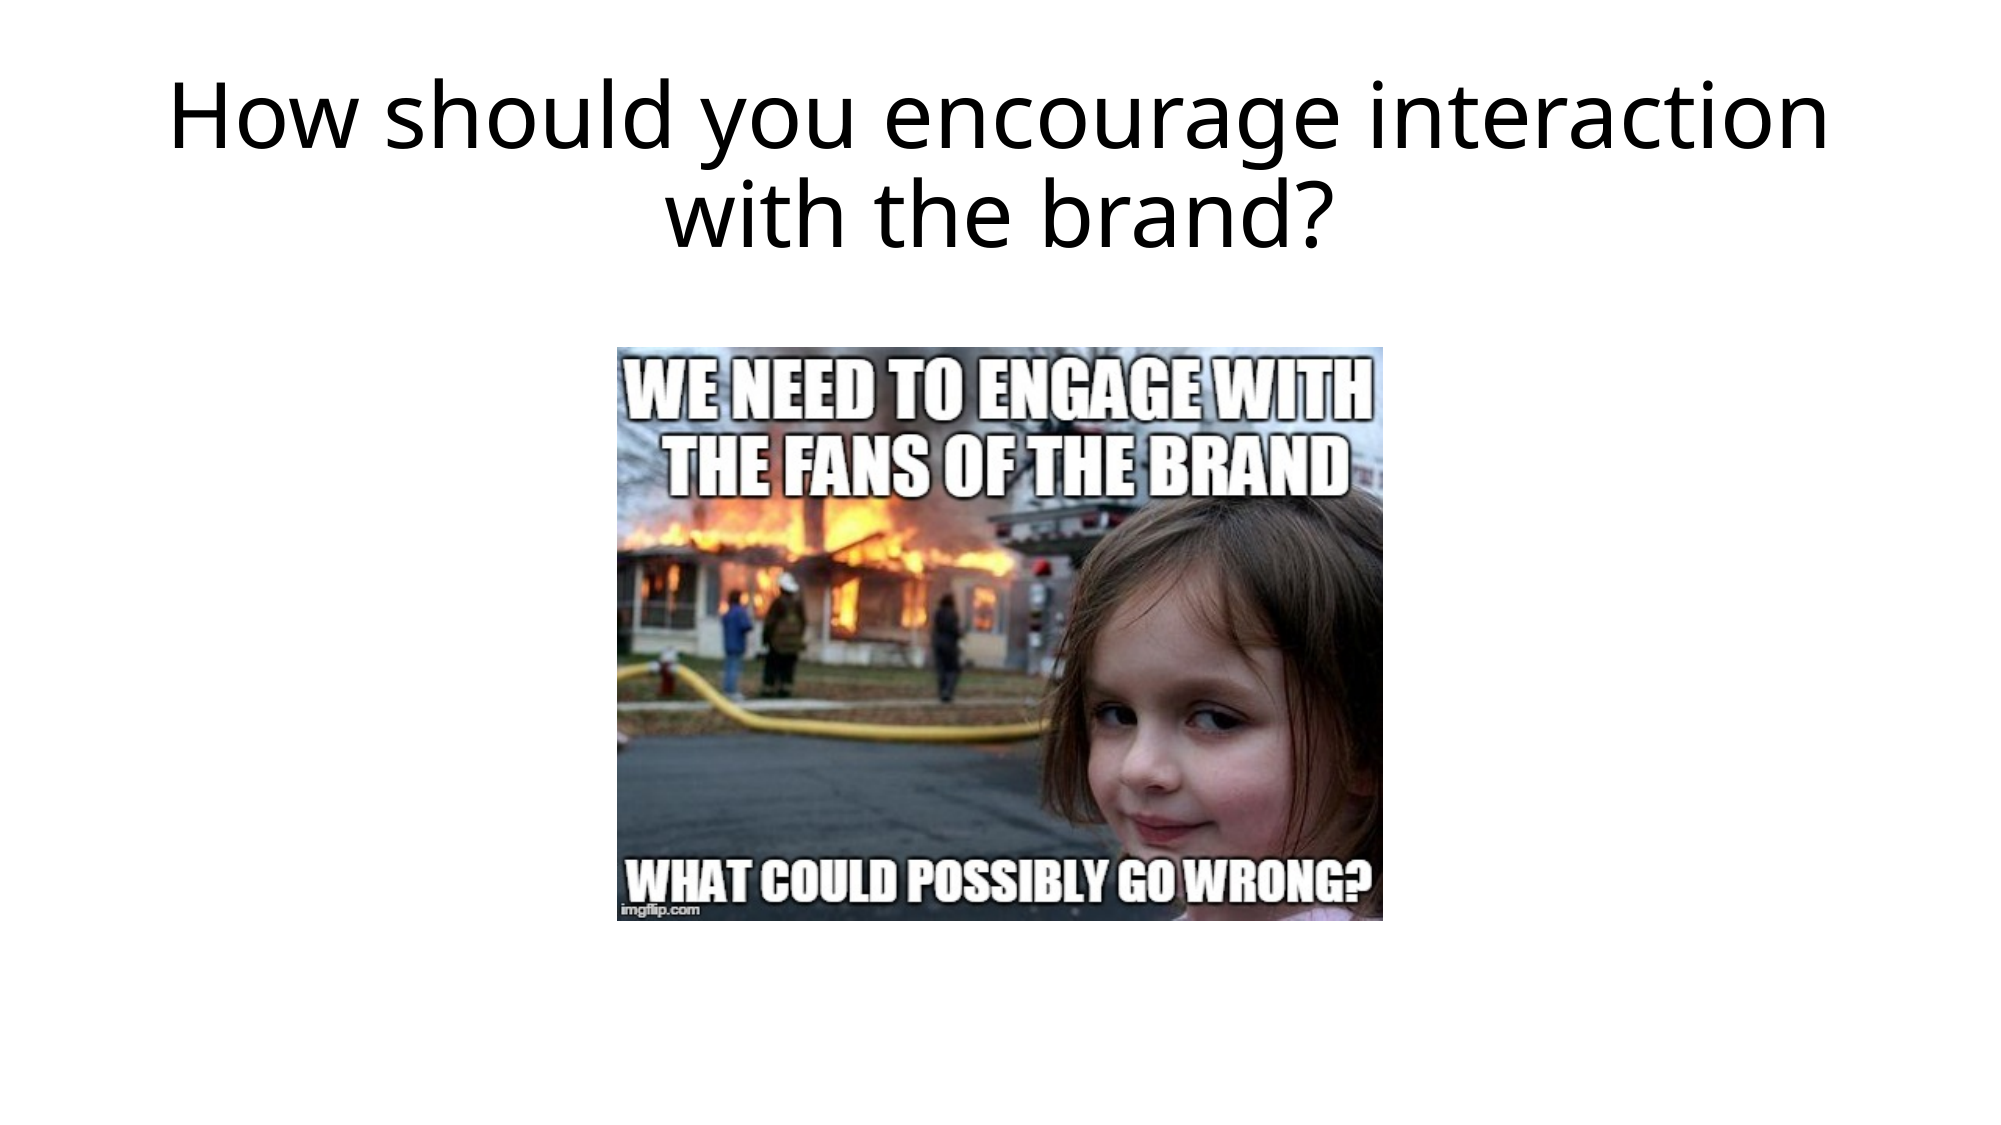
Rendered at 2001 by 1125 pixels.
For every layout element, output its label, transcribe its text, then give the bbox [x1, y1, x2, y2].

title How should you encourage interaction with the brand? [137, 59, 1863, 278]
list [617, 347, 1383, 921]
